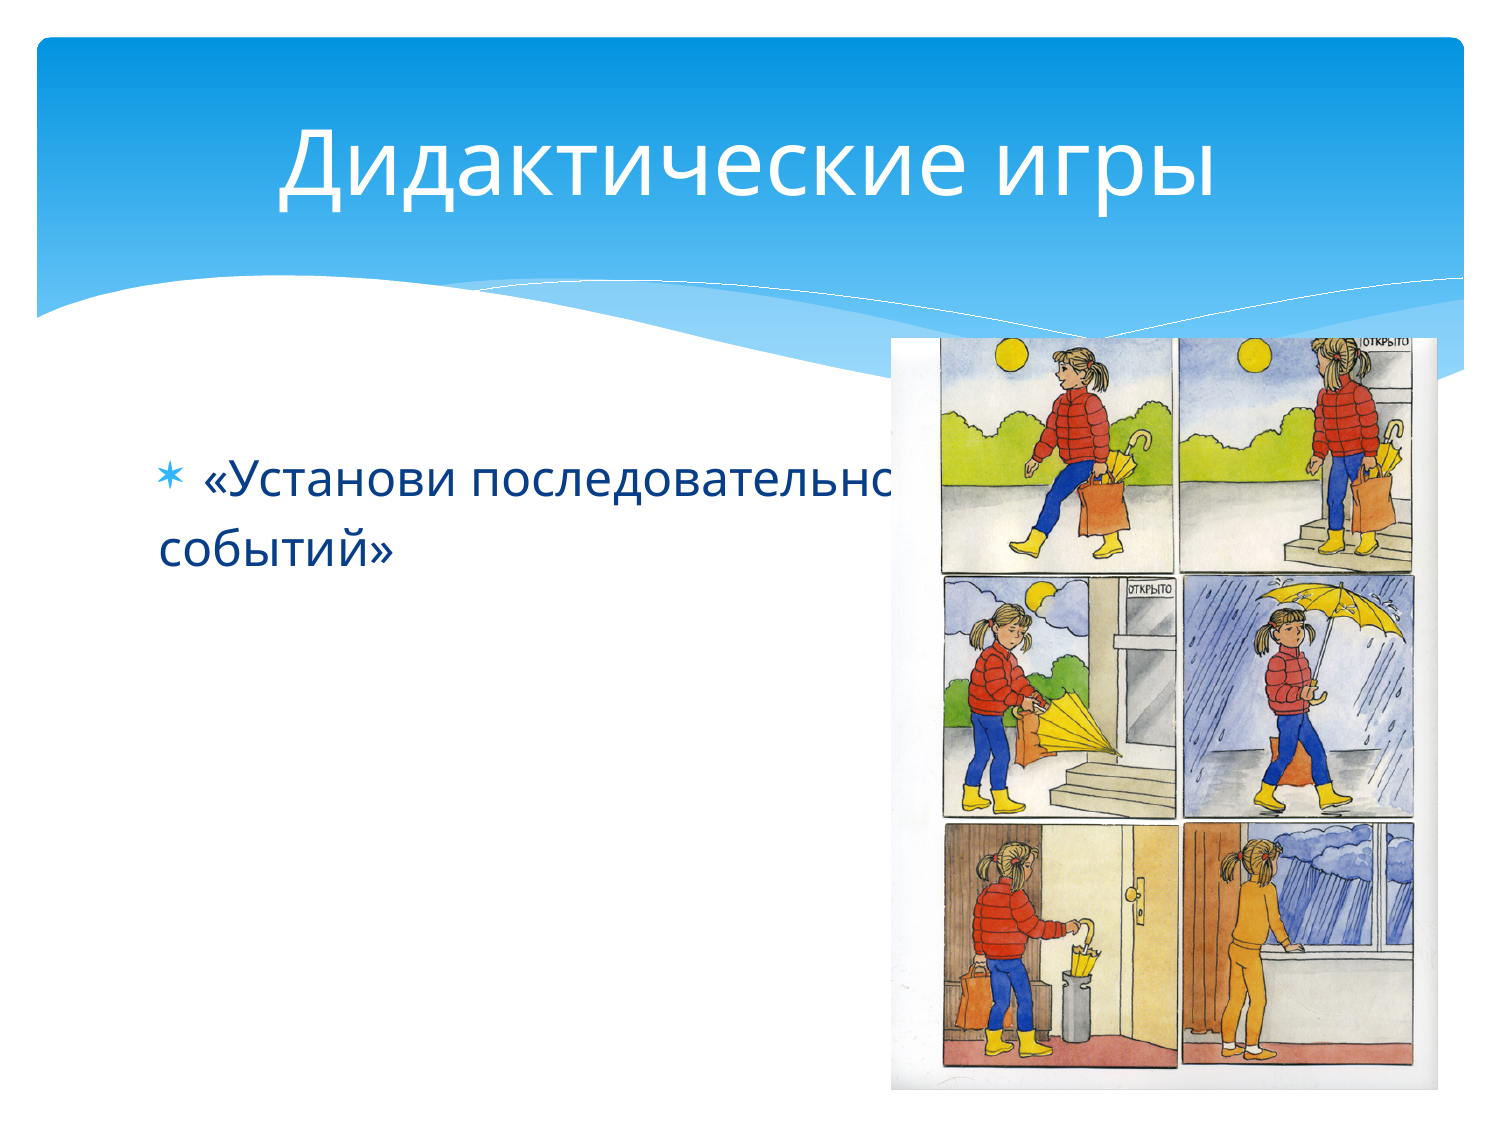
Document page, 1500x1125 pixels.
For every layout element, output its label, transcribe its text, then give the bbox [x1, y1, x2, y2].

list «Установи последовательность событий» [143, 438, 885, 1005]
picture [891, 337, 1439, 1090]
title Дидактические игры [75, 55, 1425, 261]
